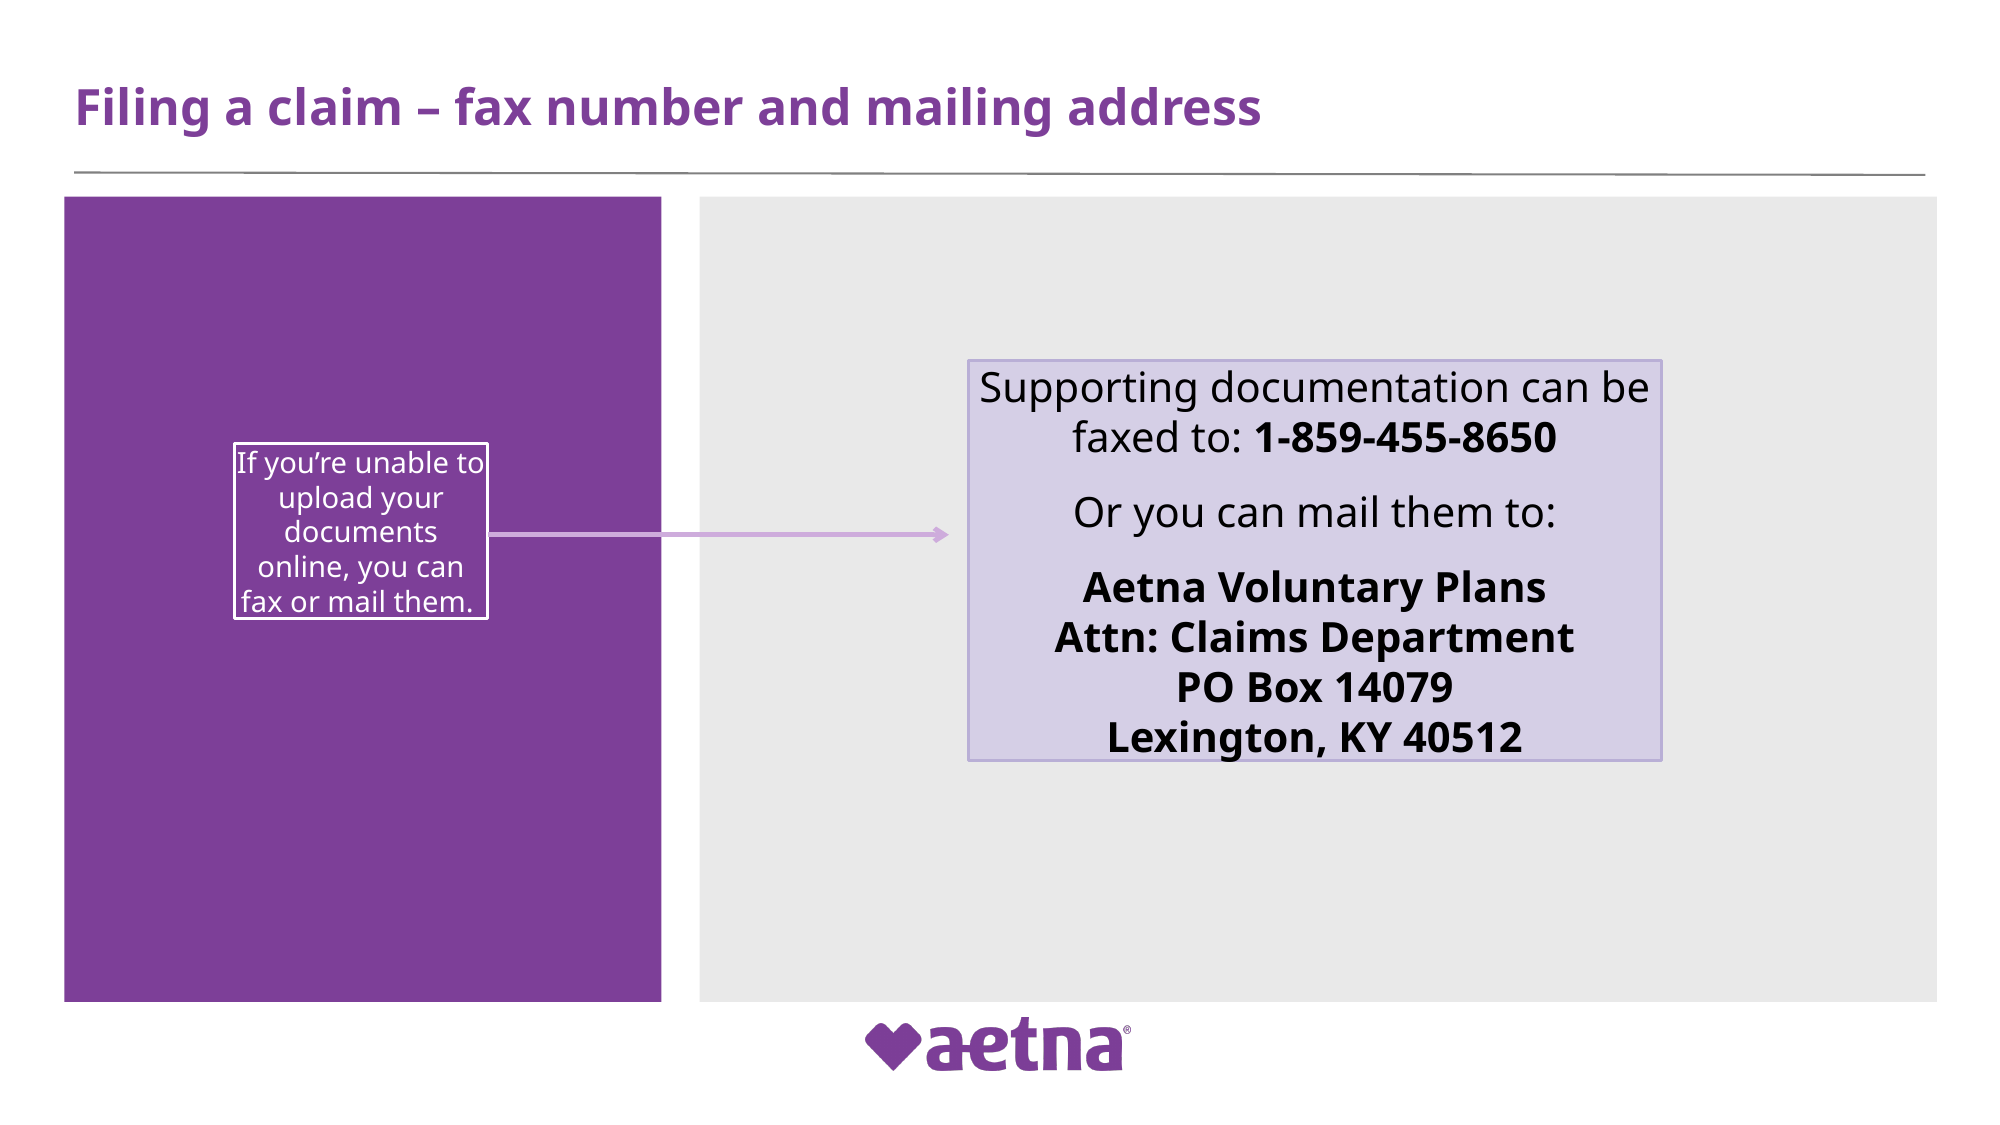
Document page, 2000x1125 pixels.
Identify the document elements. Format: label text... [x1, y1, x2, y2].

text_box Supporting documentation can be faxed to: 1-859-455-8650 Or you can mail them to: Aetna Voluntary Plans Attn: Claims Department PO Box 14079 Lexington, KY 40512 [968, 360, 1662, 761]
text_box Filing a claim – fax number and mailing address [74, 45, 1508, 170]
text_box If you’re unable to upload your documents online, you can fax or mail them. [234, 443, 488, 619]
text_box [73, 172, 1926, 176]
picture [864, 1017, 1131, 1071]
